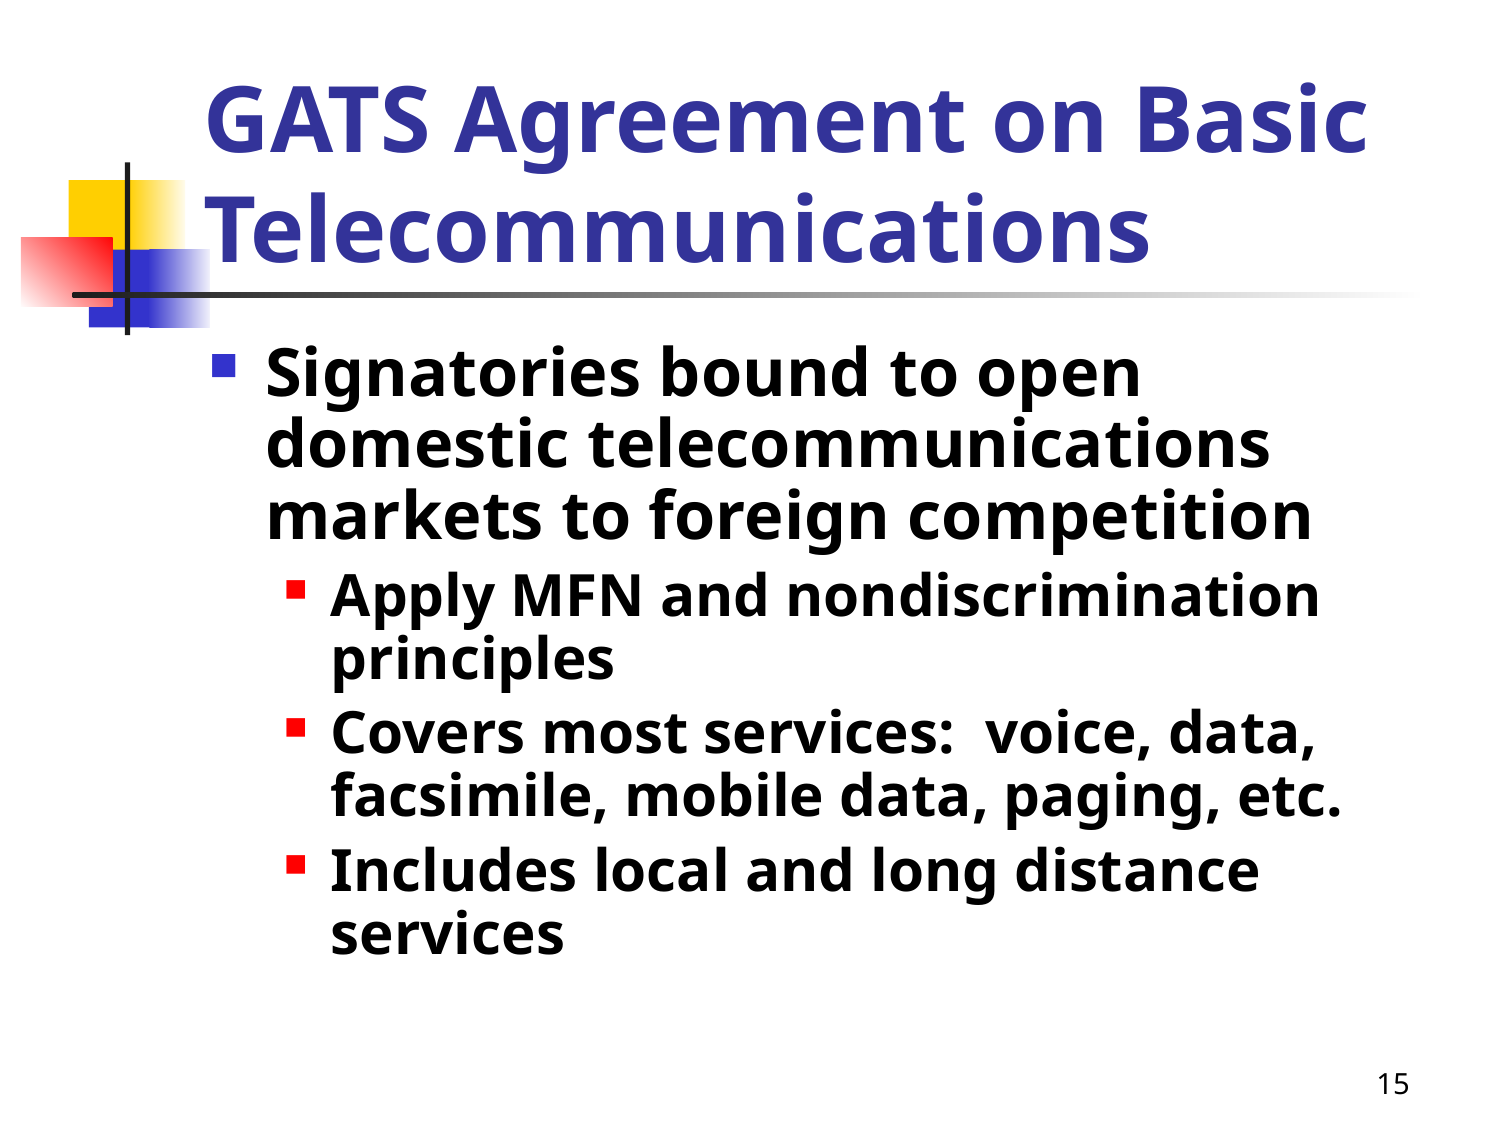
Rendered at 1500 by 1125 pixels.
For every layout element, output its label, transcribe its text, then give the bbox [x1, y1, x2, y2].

list Signatories bound to open domestic telecommunications markets to foreign competition Apply MFN and nondiscrimination principles Covers most services: voice, data, facsimile, mobile data, paging, etc. Includes local and long distance services [193, 330, 1470, 1007]
title GATS Agreement on Basic Telecommunications [188, 101, 1468, 289]
slide_number 15 [1112, 1037, 1426, 1113]
